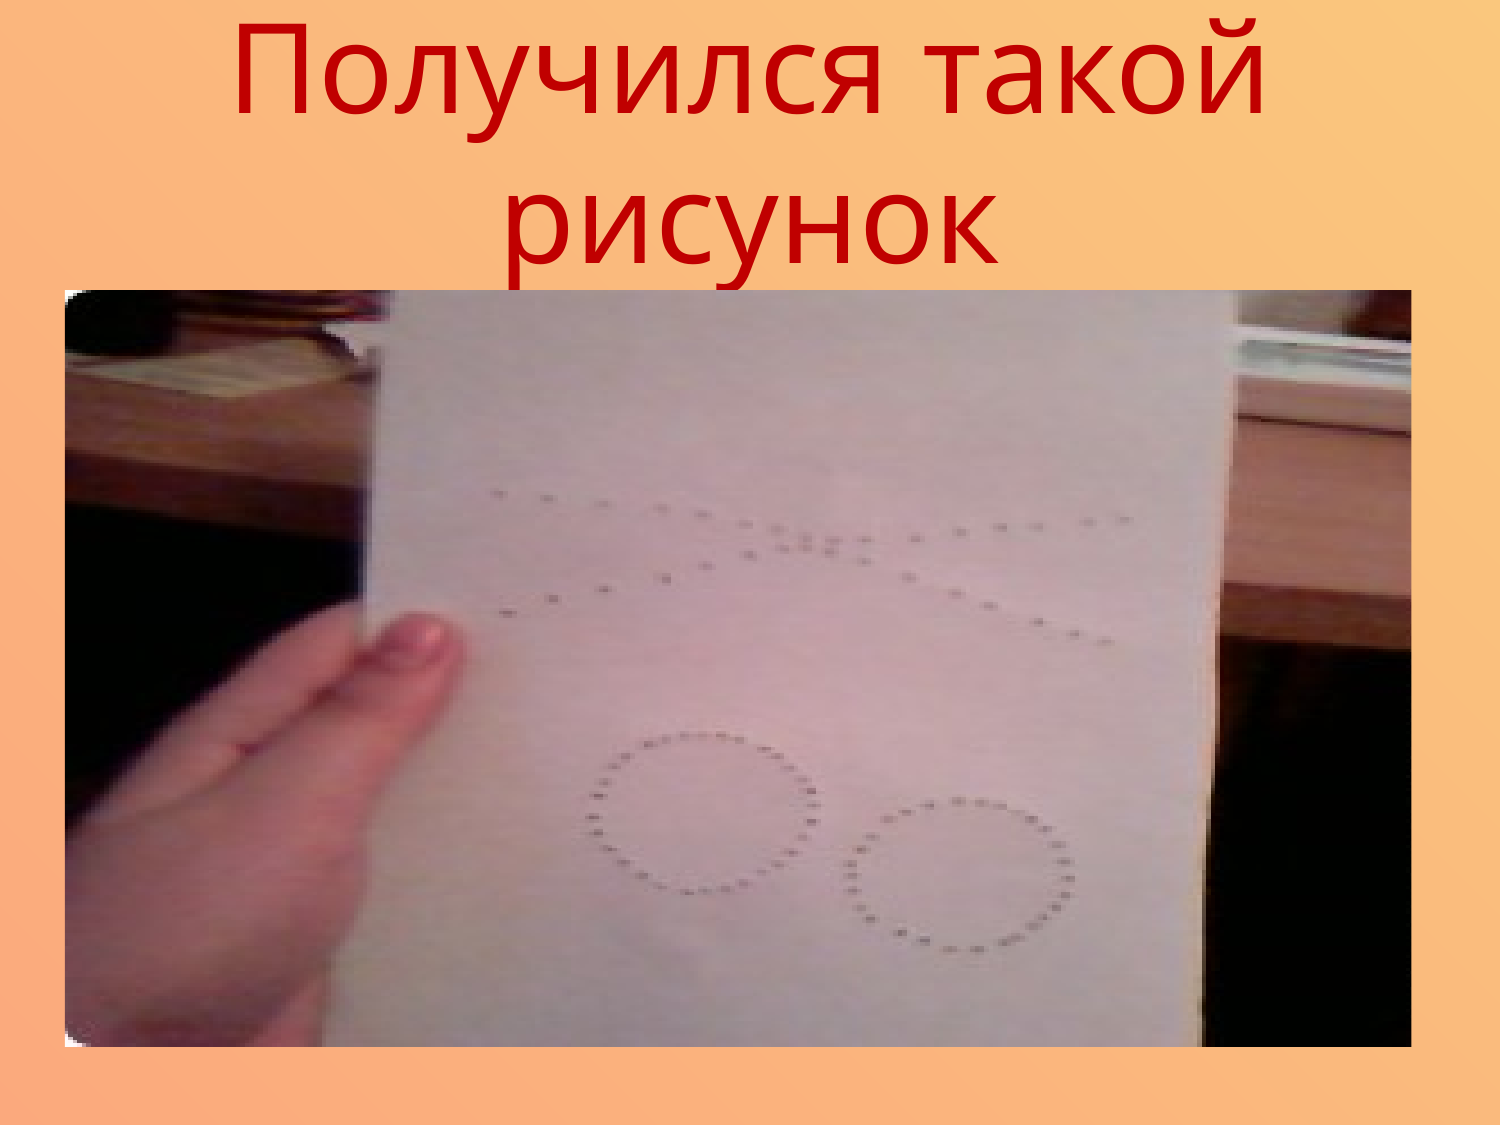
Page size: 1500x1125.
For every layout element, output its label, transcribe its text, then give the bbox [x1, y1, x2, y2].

title Получился такой рисунок [74, 44, 1426, 233]
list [64, 290, 1412, 1047]
